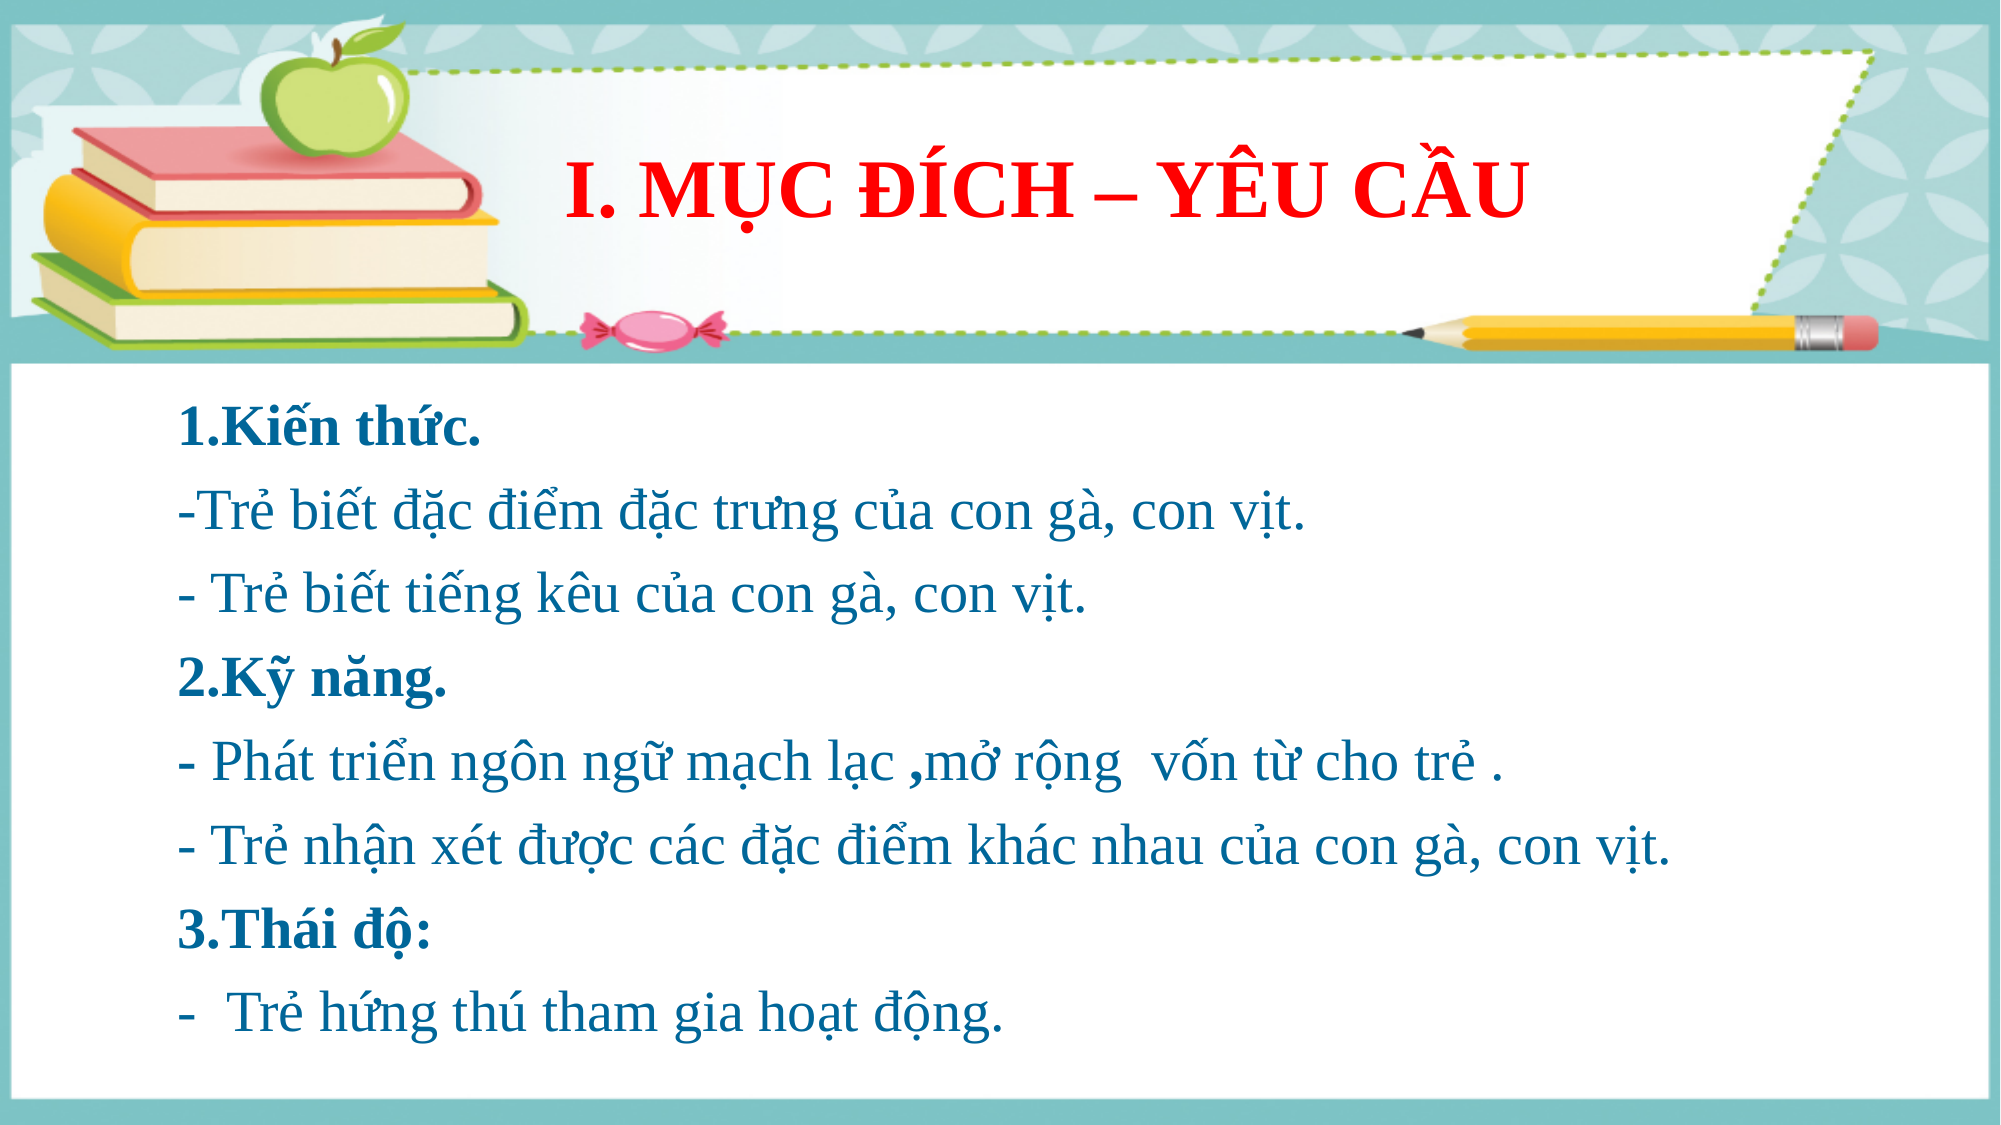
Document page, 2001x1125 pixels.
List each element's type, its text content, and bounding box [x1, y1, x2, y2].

title I. MỤC ĐÍCH – YÊU CẦU [549, 82, 1863, 300]
picture [0, 0, 2001, 1125]
list 1.Kiến thức. -Trẻ biết đặc điểm đặc trưng của con gà, con vịt. - Trẻ biết tiếng kêu của con gà, con vịt. 2.Kỹ năng. - Phát triển ngôn ngữ mạch lạc ,mở rộng vốn từ cho trẻ . - Trẻ nhận xét được các đặc điểm khác nhau của con gà, con vịt. 3.Thái độ: - Trẻ hứng thú tham gia hoạt động. [162, 387, 1888, 1102]
